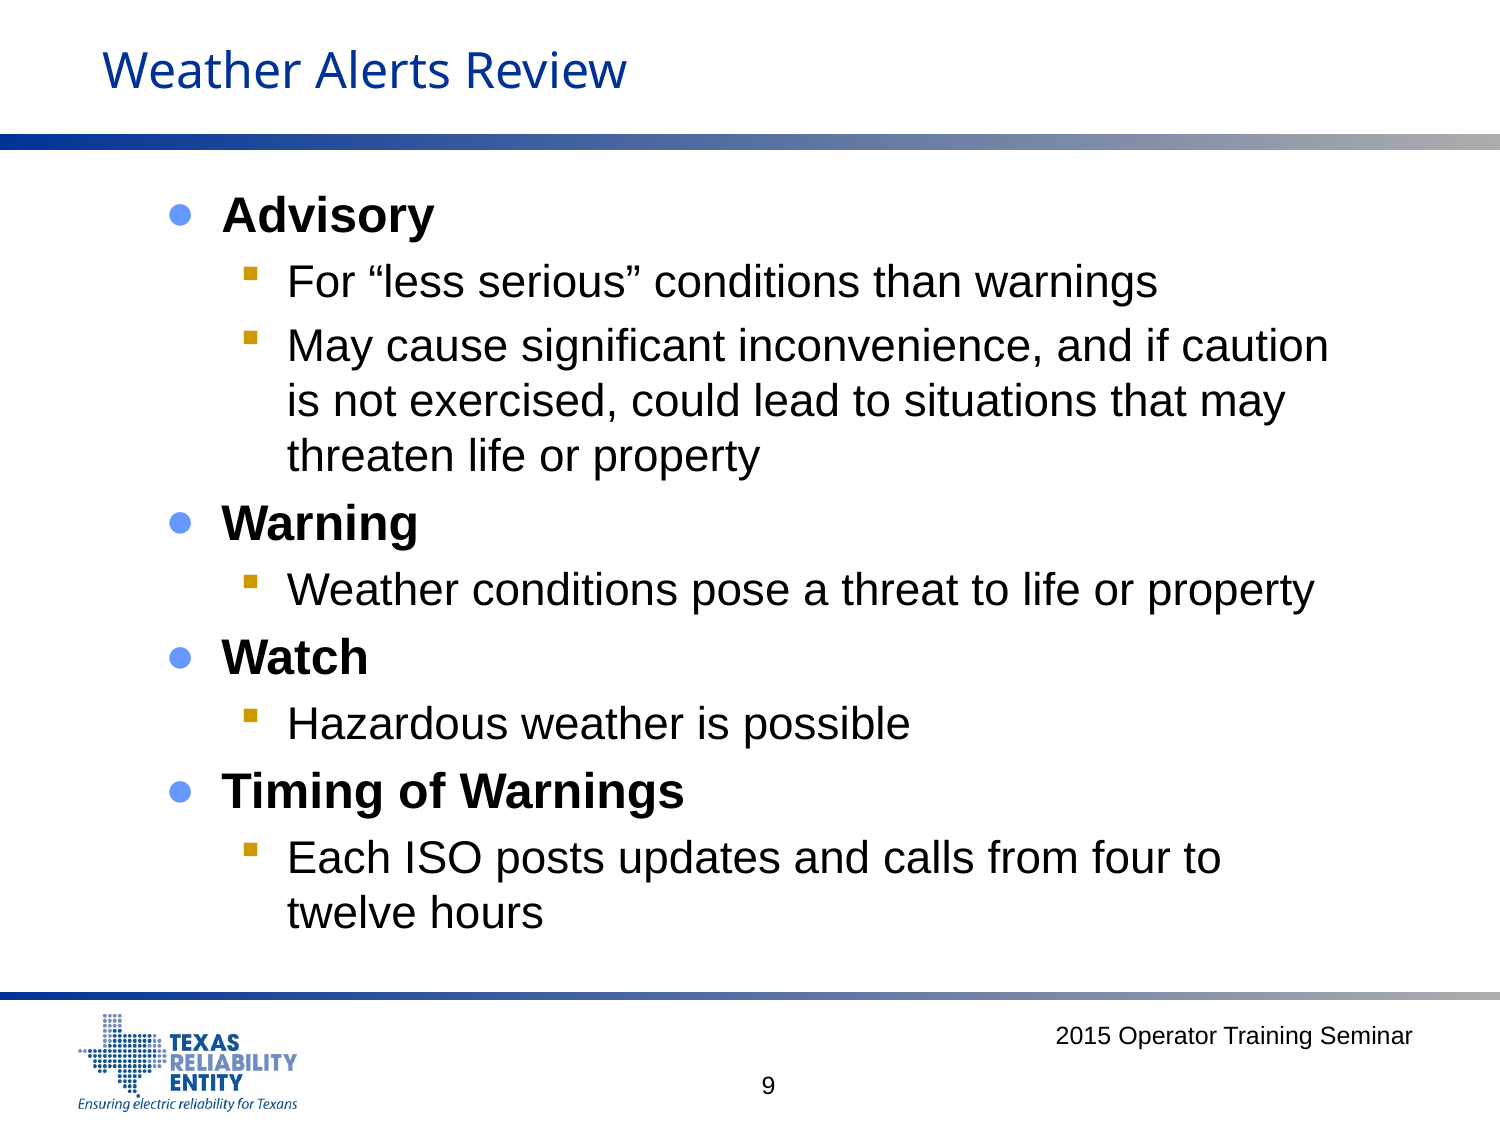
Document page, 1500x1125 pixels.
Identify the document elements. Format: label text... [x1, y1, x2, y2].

list Advisory For “less serious” conditions than warnings May cause significant inconvenience, and if caution is not exercised, could lead to situations that may threaten life or property Warning Weather conditions pose a threat to life or property Watch Hazardous weather is possible Timing of Warnings Each ISO posts updates and calls from four to twelve hours [150, 174, 1350, 950]
picture [76, 1012, 299, 1113]
footer 2015 Operator Training Seminar [899, 1012, 1451, 1125]
title Weather Alerts Review [75, 12, 1450, 125]
